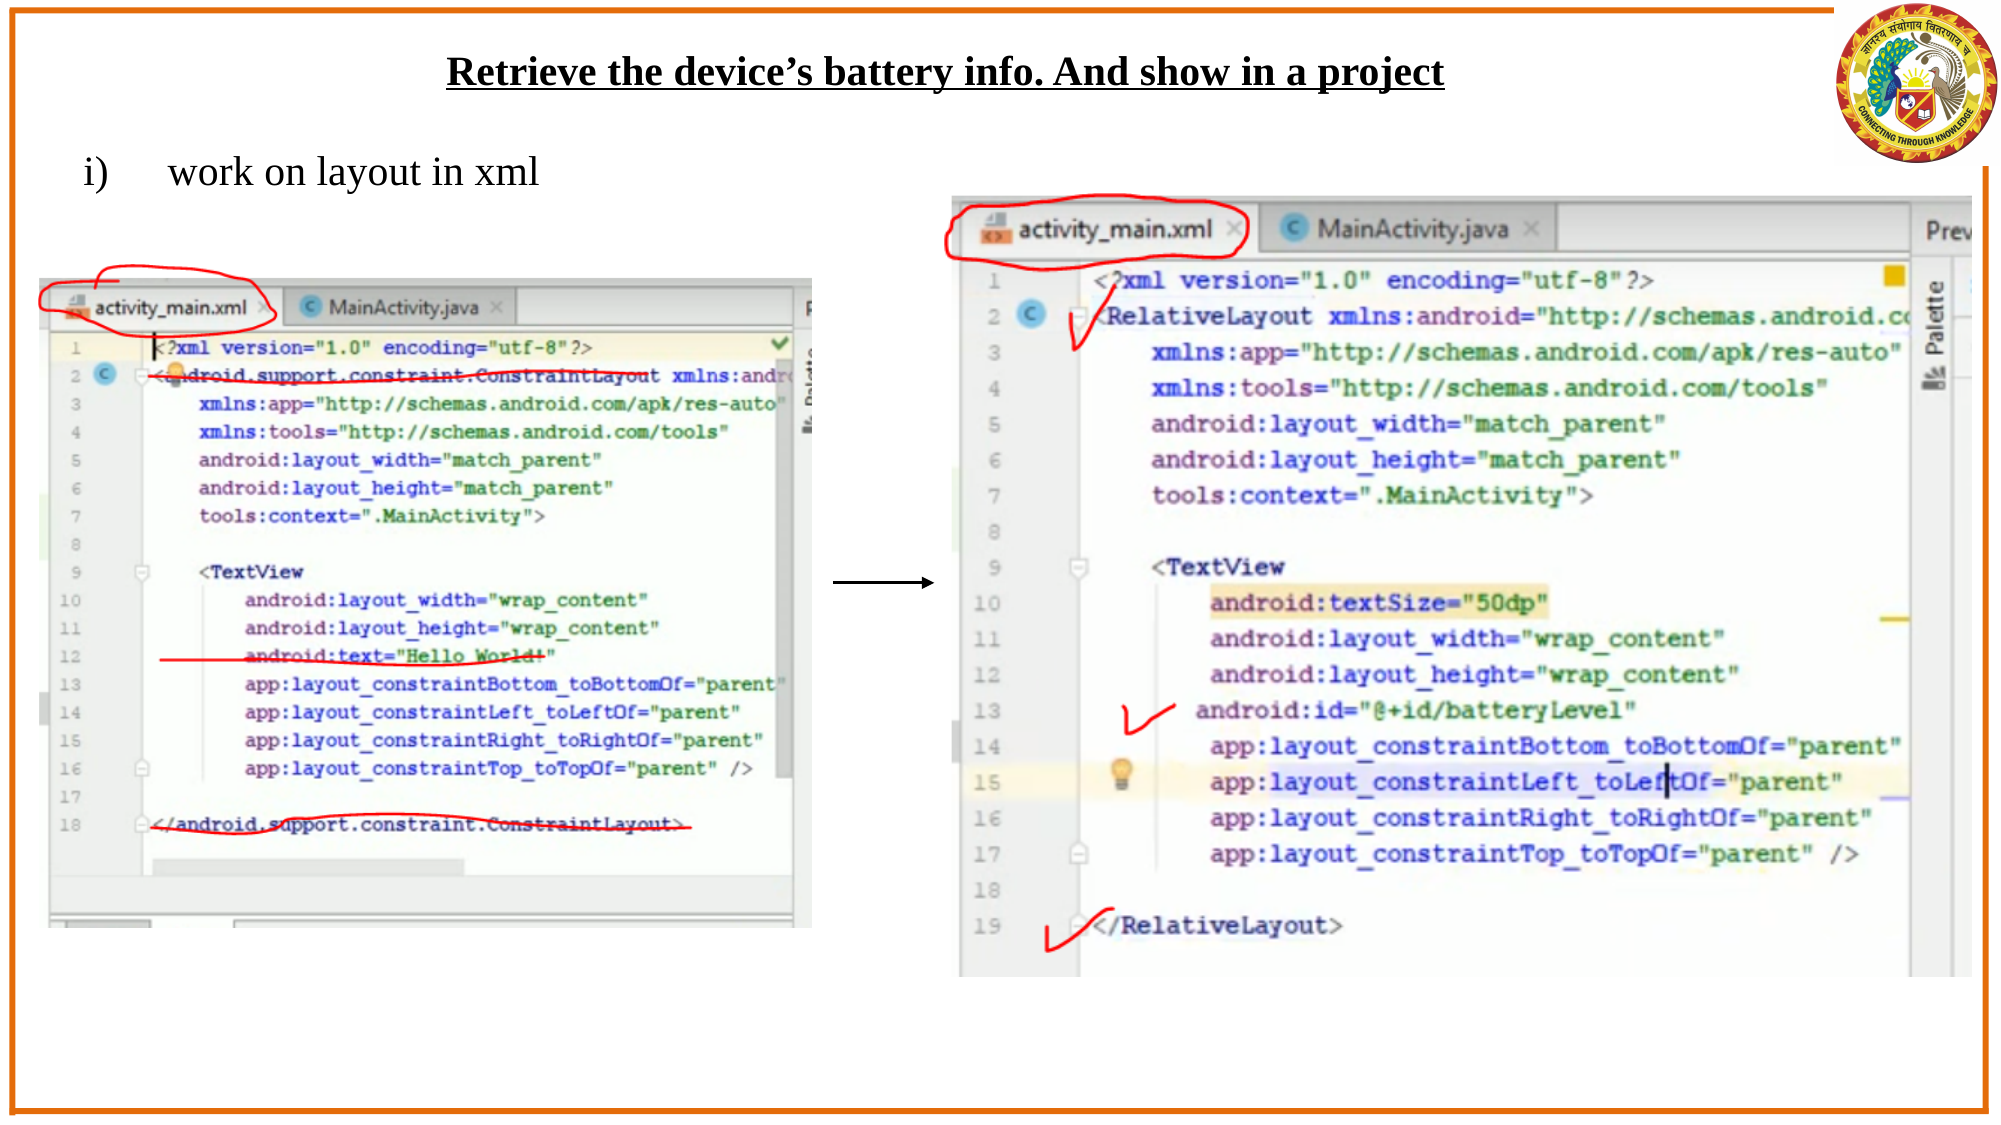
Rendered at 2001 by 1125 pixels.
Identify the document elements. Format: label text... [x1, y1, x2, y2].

text_box [8, 8, 16, 1117]
text_box Retrieve the device’s battery info. And show in a project work on layout in xml [68, 36, 1824, 247]
text_box [9, 6, 1834, 14]
picture [943, 193, 1972, 977]
picture [38, 264, 812, 928]
text_box [9, 1107, 1982, 1115]
text_box [1982, 166, 1990, 1115]
picture [1834, 0, 2000, 166]
